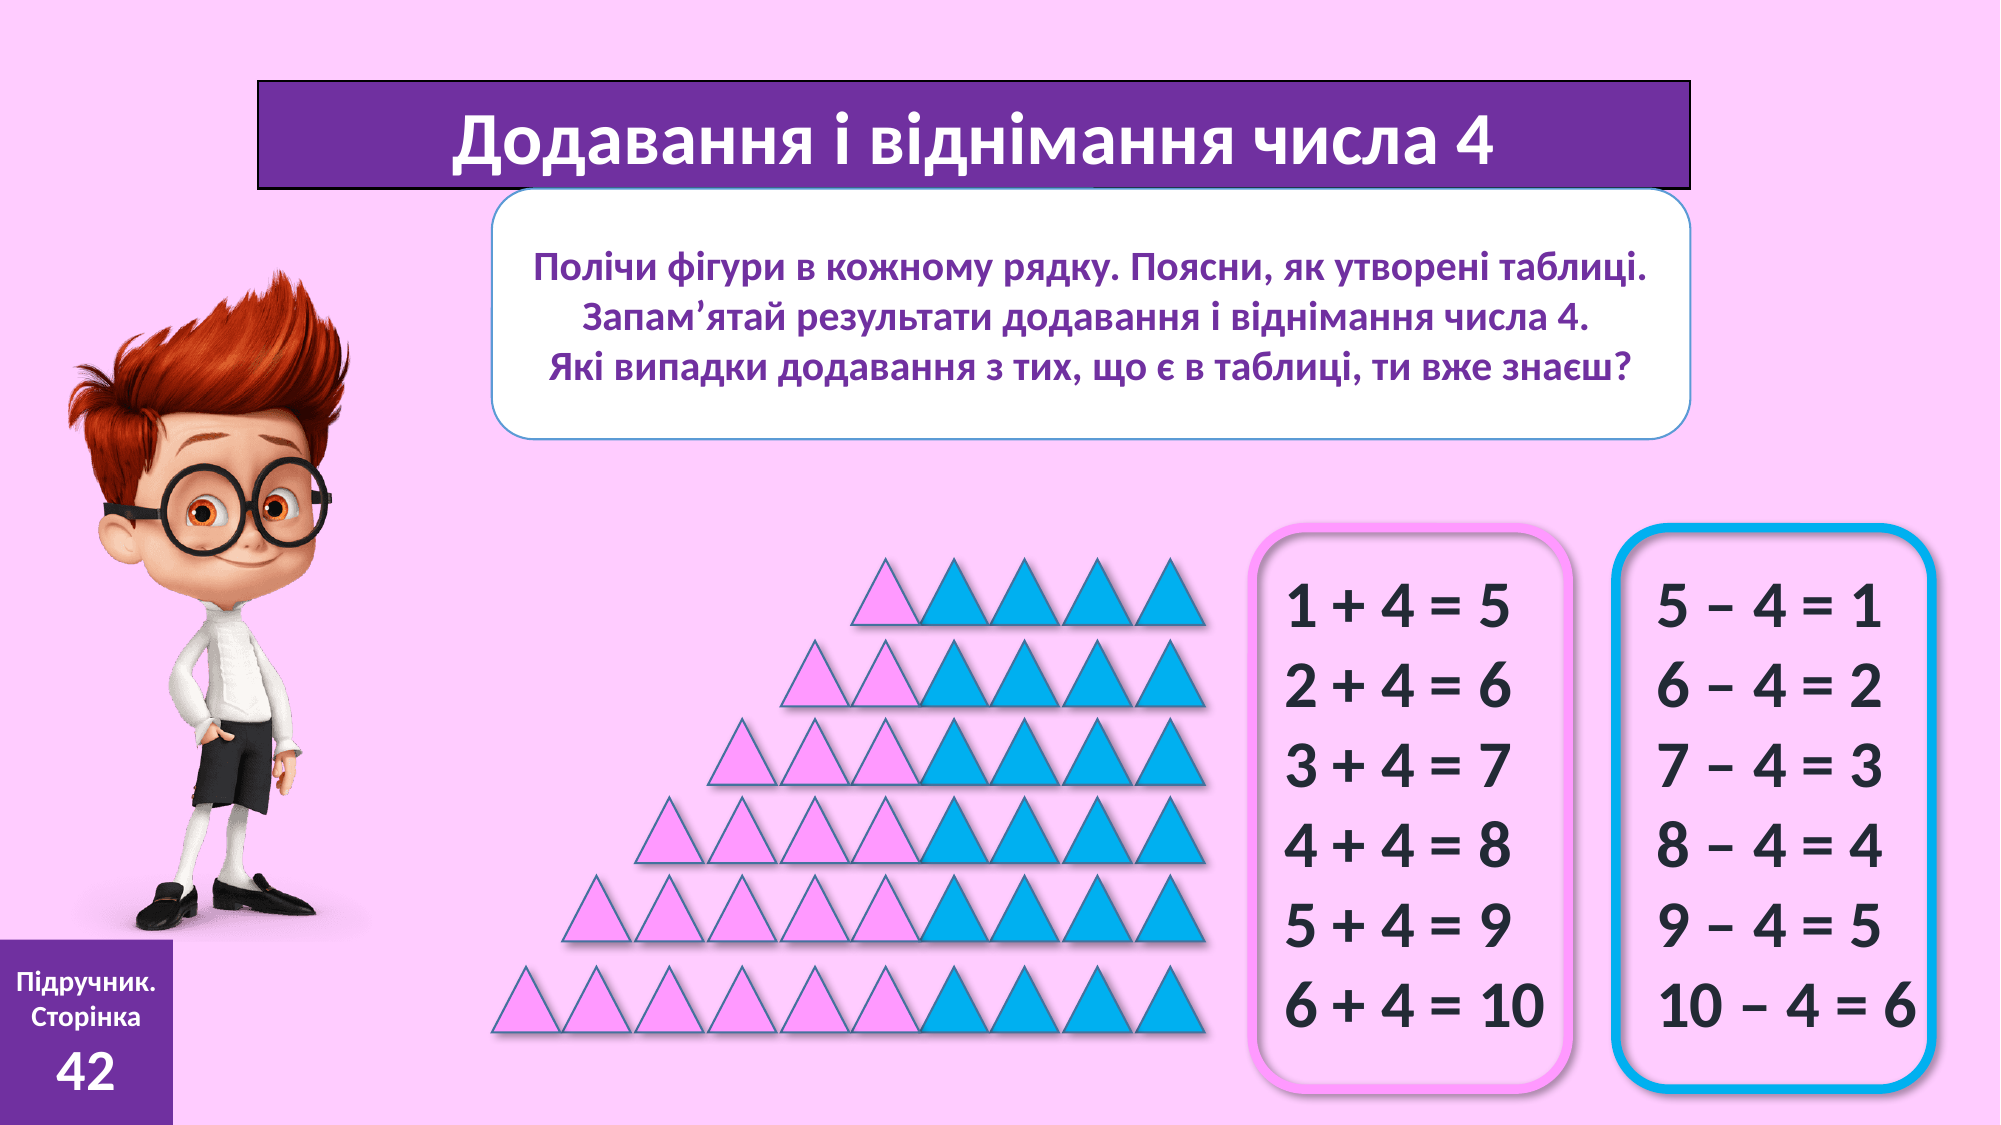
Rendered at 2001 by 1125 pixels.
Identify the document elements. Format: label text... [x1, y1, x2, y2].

text_box [849, 557, 922, 626]
text_box [993, 795, 1061, 865]
text_box [782, 795, 851, 865]
text_box Полічи фігури в кожному рядку. Поясни, як утворені таблиці. Запам’ятай результати додавання і віднімання числа 4. Які випадки додавання з тих, що є в таблиці, ти вже знаєш? [490, 187, 1692, 441]
text_box [1138, 638, 1207, 708]
text_box [1139, 557, 1207, 626]
text_box [854, 873, 922, 943]
text_box [924, 795, 991, 865]
text_box [490, 964, 562, 1034]
text_box [993, 717, 1061, 786]
text_box [1065, 795, 1134, 865]
text_box [710, 795, 779, 865]
text_box 5 – 4 = 1 6 – 4 = 2 7 – 4 = 3 8 – 4 = 4 9 – 4 = 5 10 – 4 = 6 [1641, 553, 1940, 1049]
text_box [782, 873, 851, 943]
text_box [637, 964, 706, 1034]
text_box [924, 964, 991, 1034]
text_box Додавання і віднімання числа 4 [257, 80, 1691, 190]
text_box [854, 638, 922, 708]
text_box [1065, 964, 1134, 1034]
text_box [993, 557, 1061, 626]
text_box [854, 795, 922, 865]
text_box Підручник. Сторінка 42 [0, 938, 174, 1125]
text_box [1065, 638, 1134, 708]
text_box [779, 638, 851, 708]
text_box [993, 964, 1061, 1034]
text_box [924, 557, 991, 626]
text_box [782, 964, 851, 1034]
text_box [706, 716, 779, 786]
text_box 1 + 4 = 5 2 + 4 = 6 3 + 4 = 7 4 + 4 = 8 5 + 4 = 9 6 + 4 = 10 [1269, 553, 1569, 1049]
text_box [993, 638, 1061, 708]
text_box [1138, 964, 1207, 1034]
text_box [633, 795, 706, 865]
text_box [565, 964, 633, 1034]
text_box [1065, 557, 1134, 626]
text_box [923, 873, 991, 943]
text_box [710, 964, 779, 1034]
text_box [924, 717, 991, 786]
text_box [782, 717, 851, 786]
text_box [993, 873, 1061, 943]
text_box [1614, 526, 1932, 1091]
text_box [854, 964, 922, 1034]
text_box [1065, 717, 1134, 786]
text_box [1138, 717, 1207, 786]
text_box [924, 638, 991, 708]
text_box [1065, 873, 1134, 943]
text_box [637, 873, 706, 943]
text_box [710, 873, 779, 943]
text_box [854, 717, 922, 786]
picture [67, 267, 374, 942]
text_box [1139, 795, 1207, 865]
text_box [560, 873, 633, 943]
text_box [1251, 526, 1568, 1091]
text_box [1138, 873, 1207, 943]
